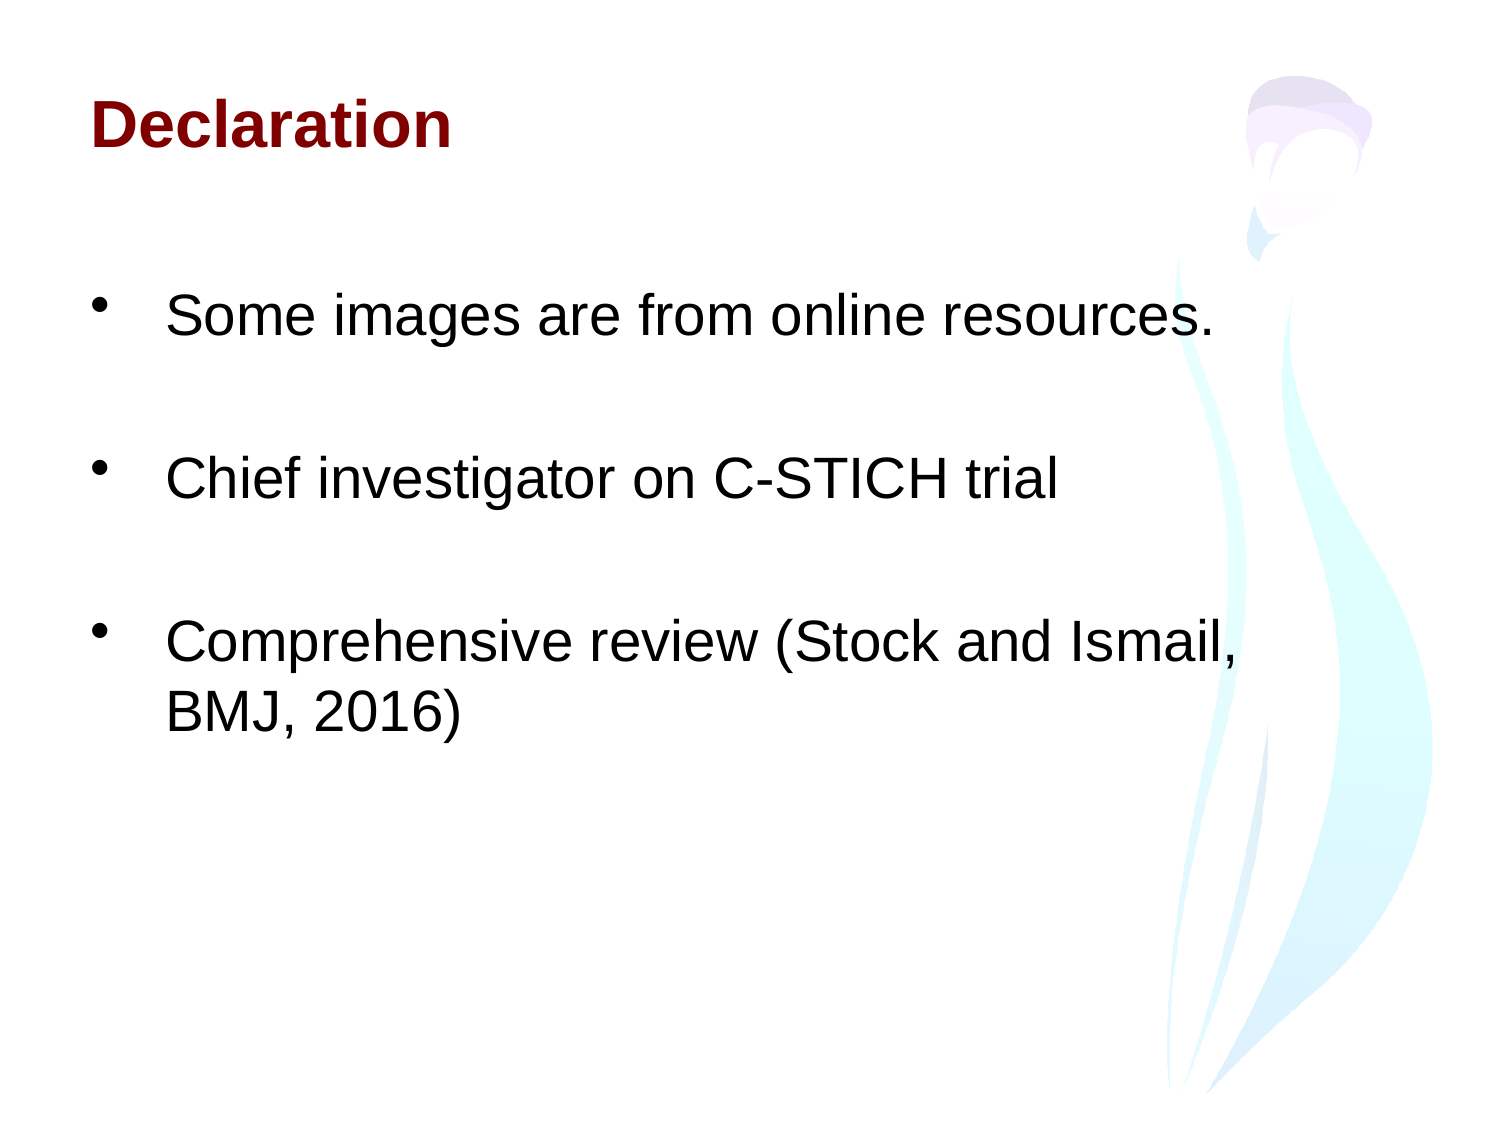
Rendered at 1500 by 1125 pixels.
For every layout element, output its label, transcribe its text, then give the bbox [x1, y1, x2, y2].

title Declaration [75, 72, 534, 203]
list Some images are from online resources. Chief investigator on C-STICH trial Comprehensive review (Stock and Ismail, BMJ, 2016) [75, 269, 1390, 850]
